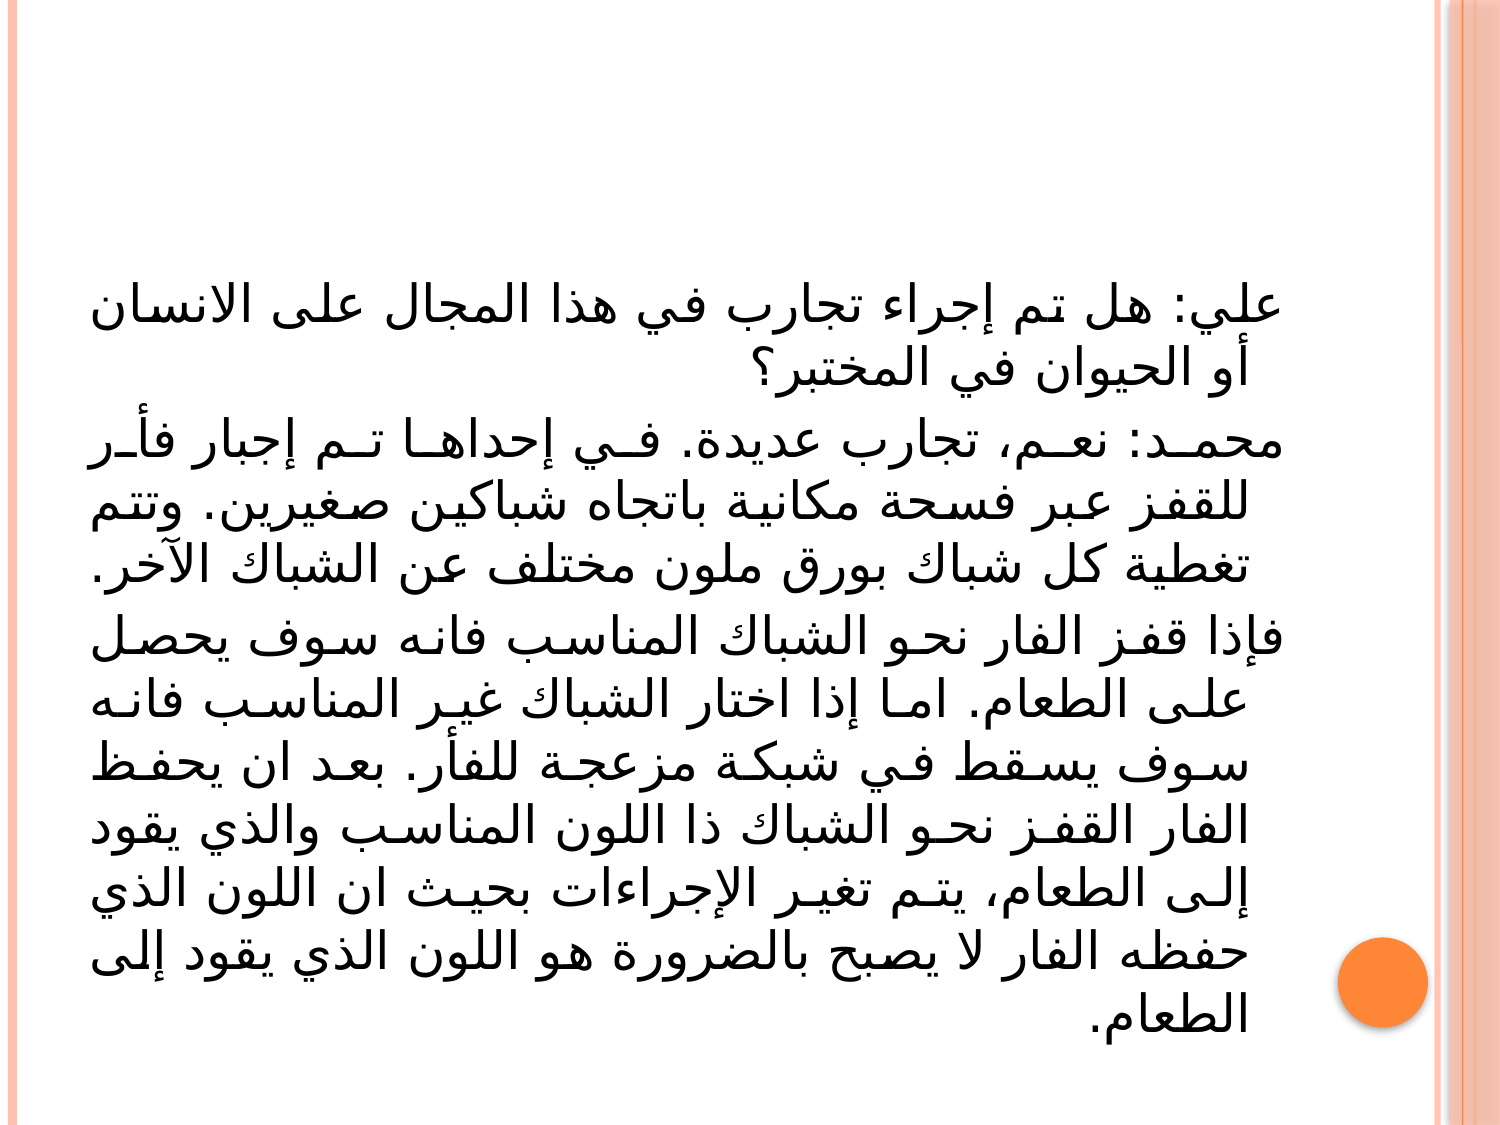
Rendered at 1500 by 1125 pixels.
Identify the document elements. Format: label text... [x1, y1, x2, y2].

list علي: هل تم إجراء تجارب في هذا المجال على الانسان أو الحيوان في المختبر؟ محمد: نعم، تجارب عديدة. في إحداها تم إجبار فأر للقفز عبر فسحة مكانية باتجاه شباكين صغيرين. وتتم تغطية كل شباك بورق ملون مختلف عن الشباك الآخر. فإذا قفز الفار نحو الشباك المناسب فانه سوف يحصل على الطعام. اما إذا اختار الشباك غير المناسب فانه سوف يسقط في شبكة مزعجة للفأر. بعد ان يحفظ الفار القفز نحو الشباك ذا اللون المناسب والذي يقود إلى الطعام، يتم تغير الإجراءات بحيث ان اللون الذي حفظه الفار لا يصبح بالضرورة هو اللون الذي يقود إلى الطعام. [75, 262, 1300, 1062]
